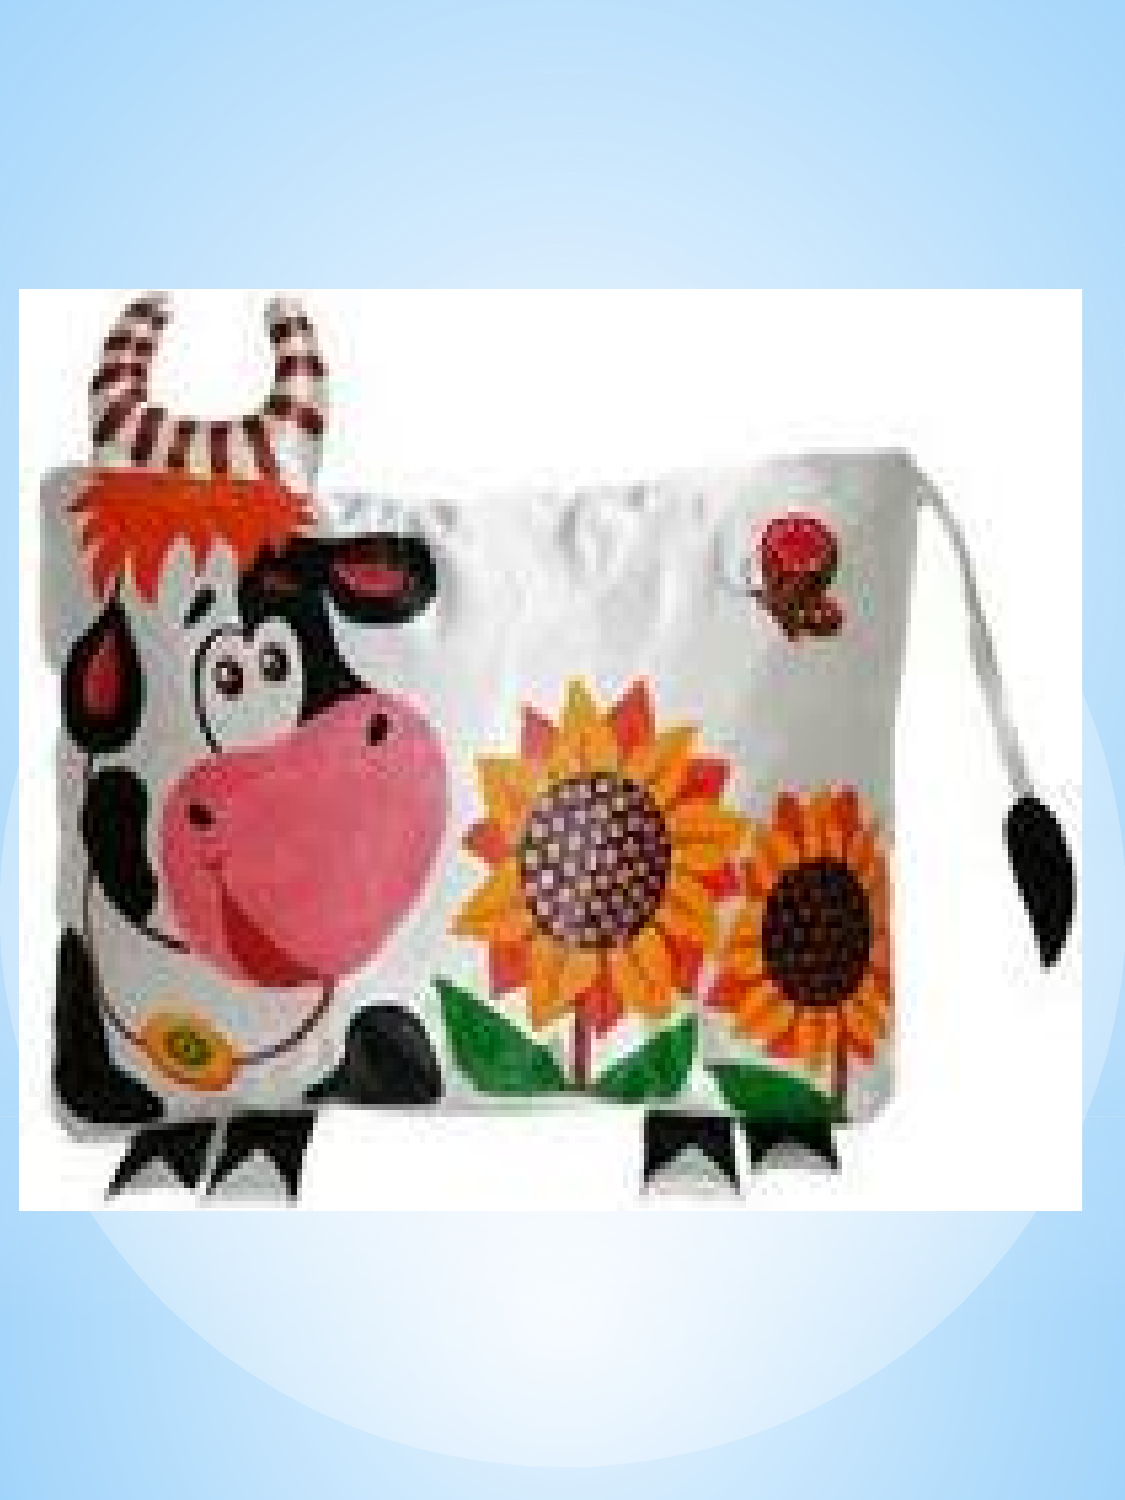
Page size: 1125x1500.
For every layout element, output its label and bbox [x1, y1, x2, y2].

picture [18, 288, 1083, 1211]
